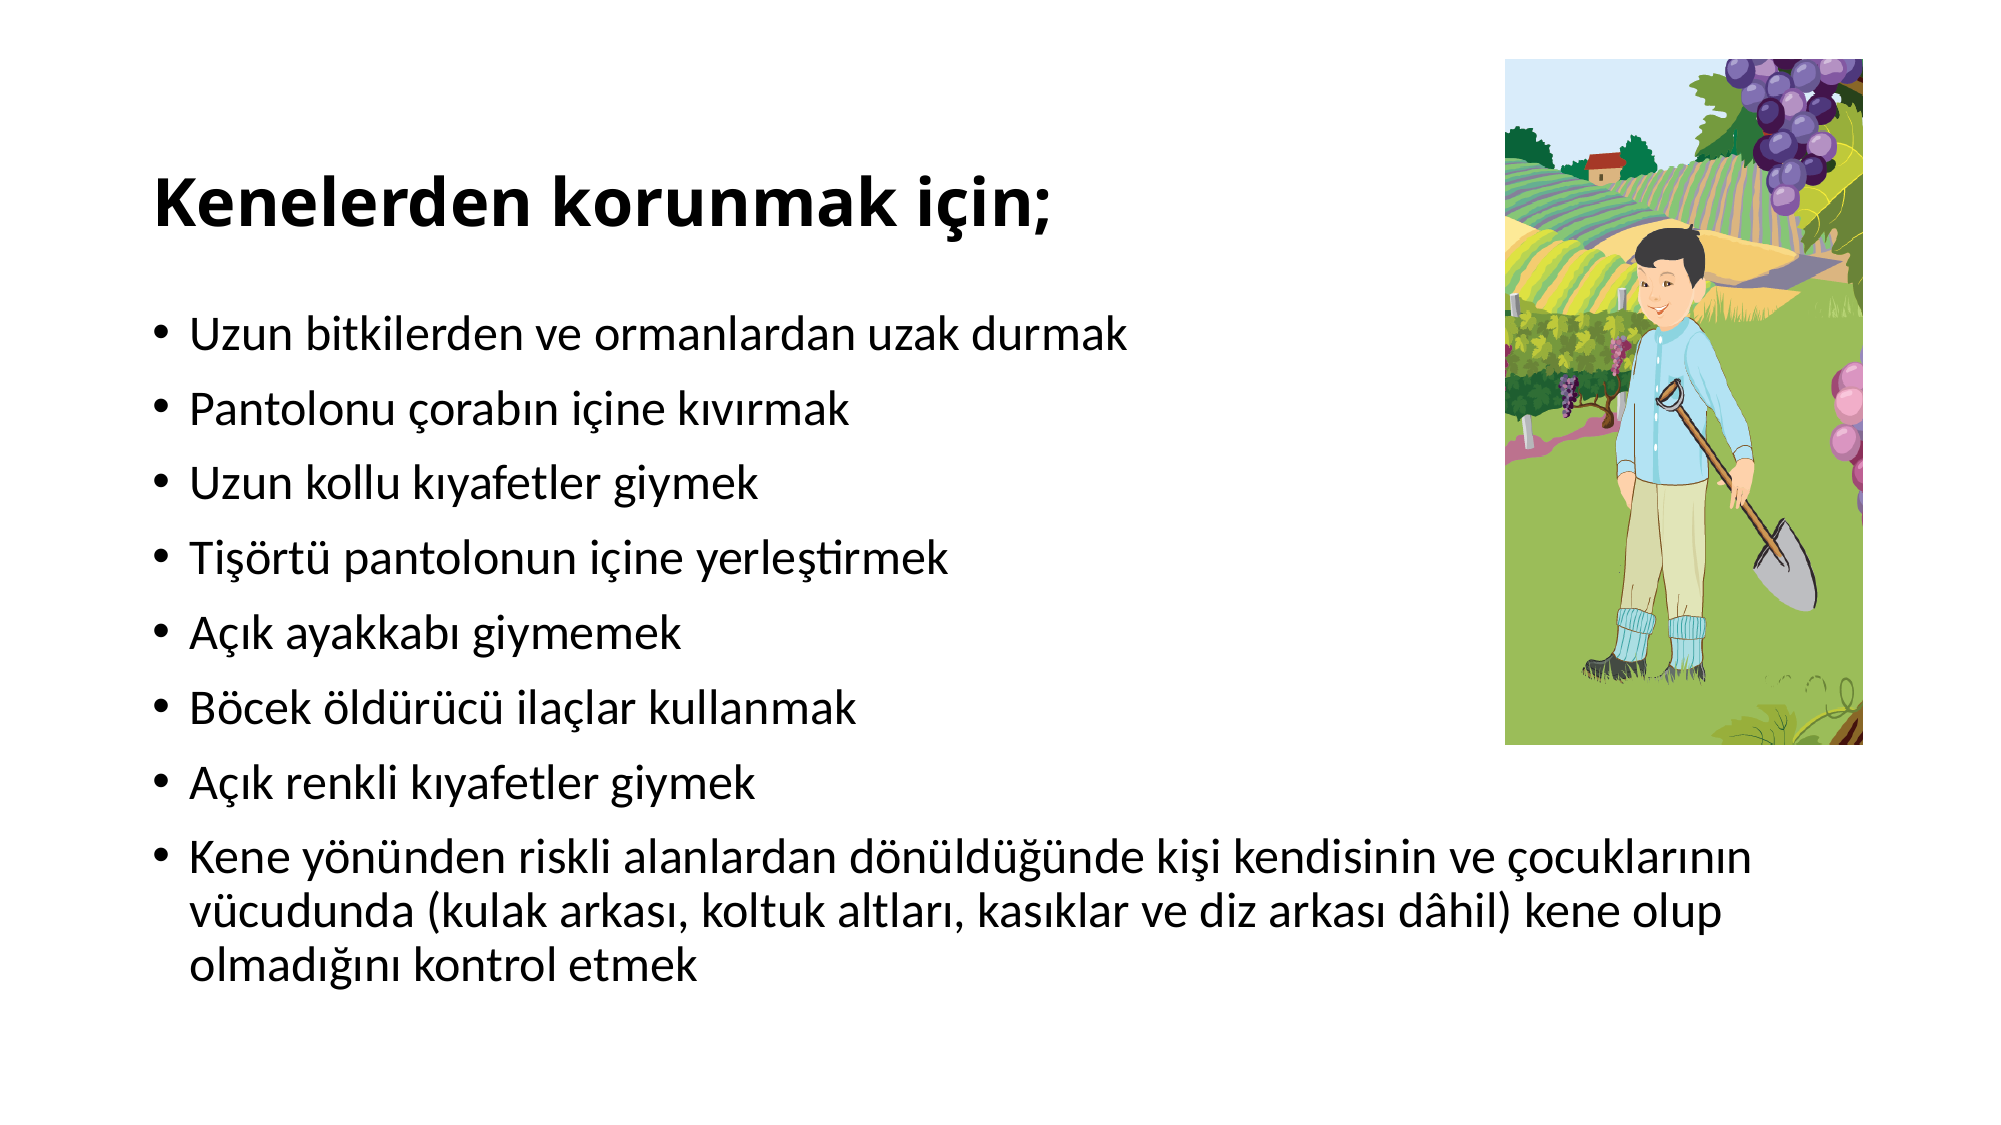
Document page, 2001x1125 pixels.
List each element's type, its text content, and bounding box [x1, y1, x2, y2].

picture [1505, 59, 1863, 745]
title Kenelerden korunmak için; [137, 59, 1505, 278]
list Uzun bitkilerden ve ormanlardan uzak durmak Pantolonu çorabın içine kıvırmak Uzun kollu kıyafetler giymek Tişörtü pantolonun içine yerleştirmek Açık ayakkabı giymemek Böcek öldürücü ilaçlar kullanmak Açık renkli kıyafetler giymek Kene yönünden riskli alanlardan dönüldüğünde kişi kendisinin ve çocuklarının vücudunda (kulak arkası, koltuk altları, kasıklar ve diz arkası dâhil) kene olup olmadığını kontrol etmek [137, 299, 1863, 1014]
